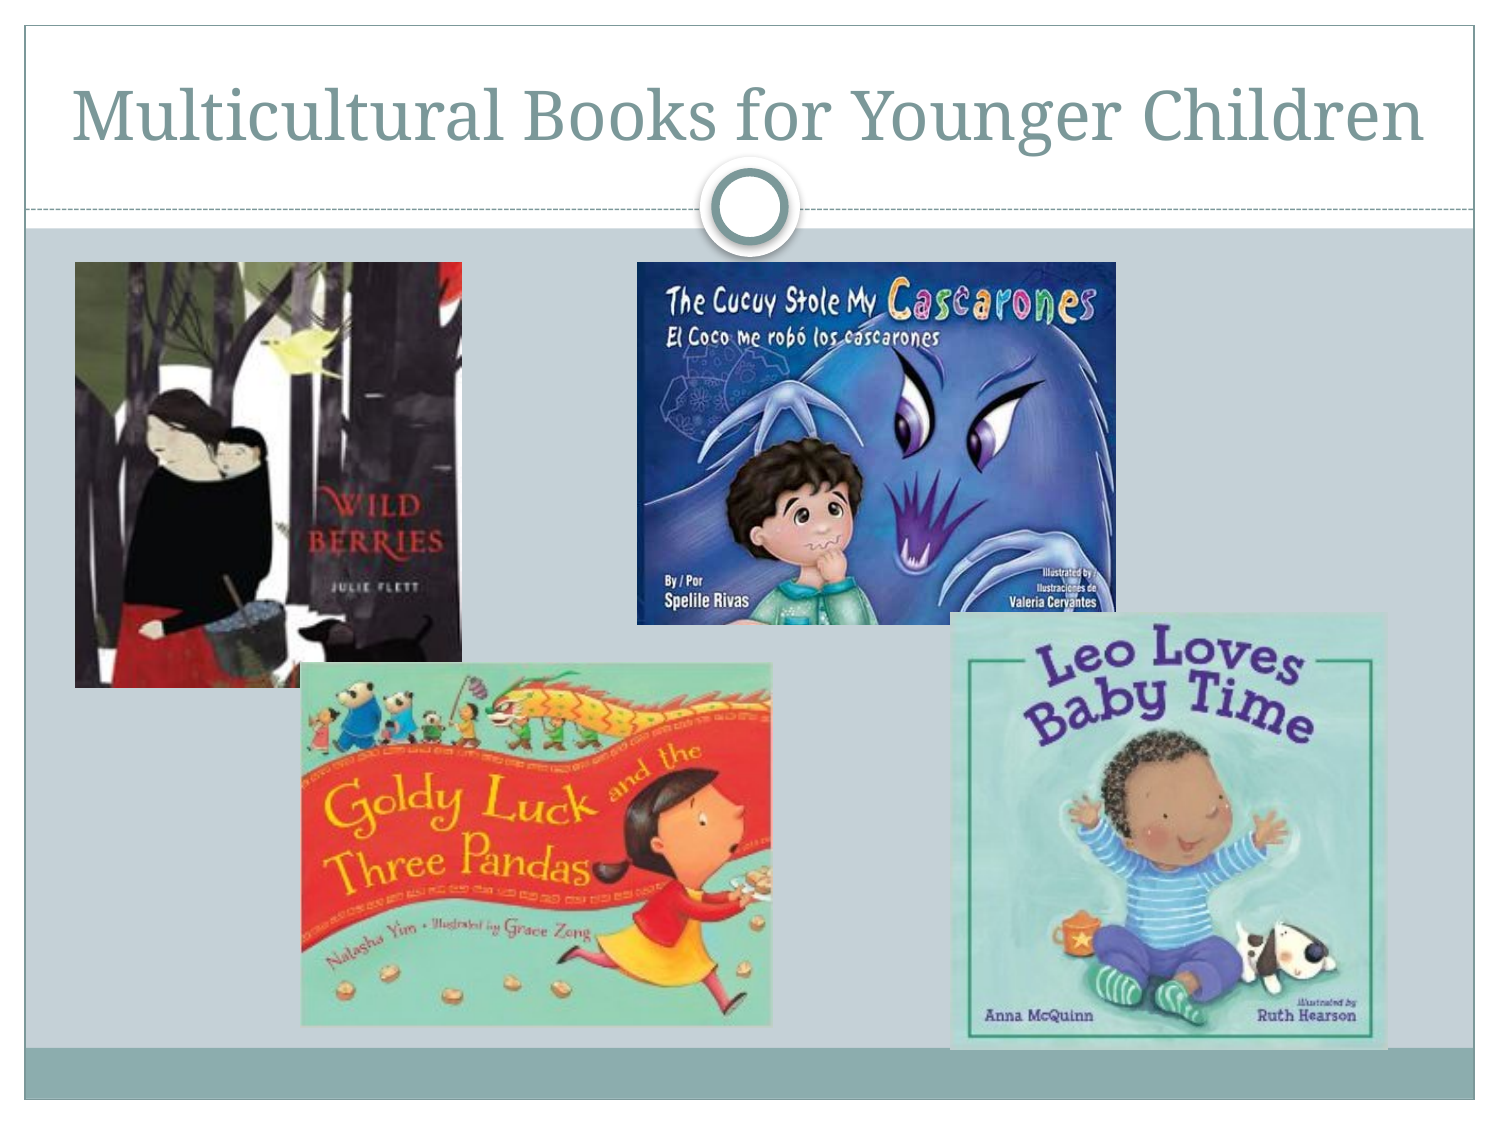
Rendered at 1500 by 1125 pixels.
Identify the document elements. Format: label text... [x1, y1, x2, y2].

picture [637, 262, 1388, 1051]
picture [74, 262, 773, 1028]
title Multicultural Books for Younger Children [49, 37, 1450, 162]
